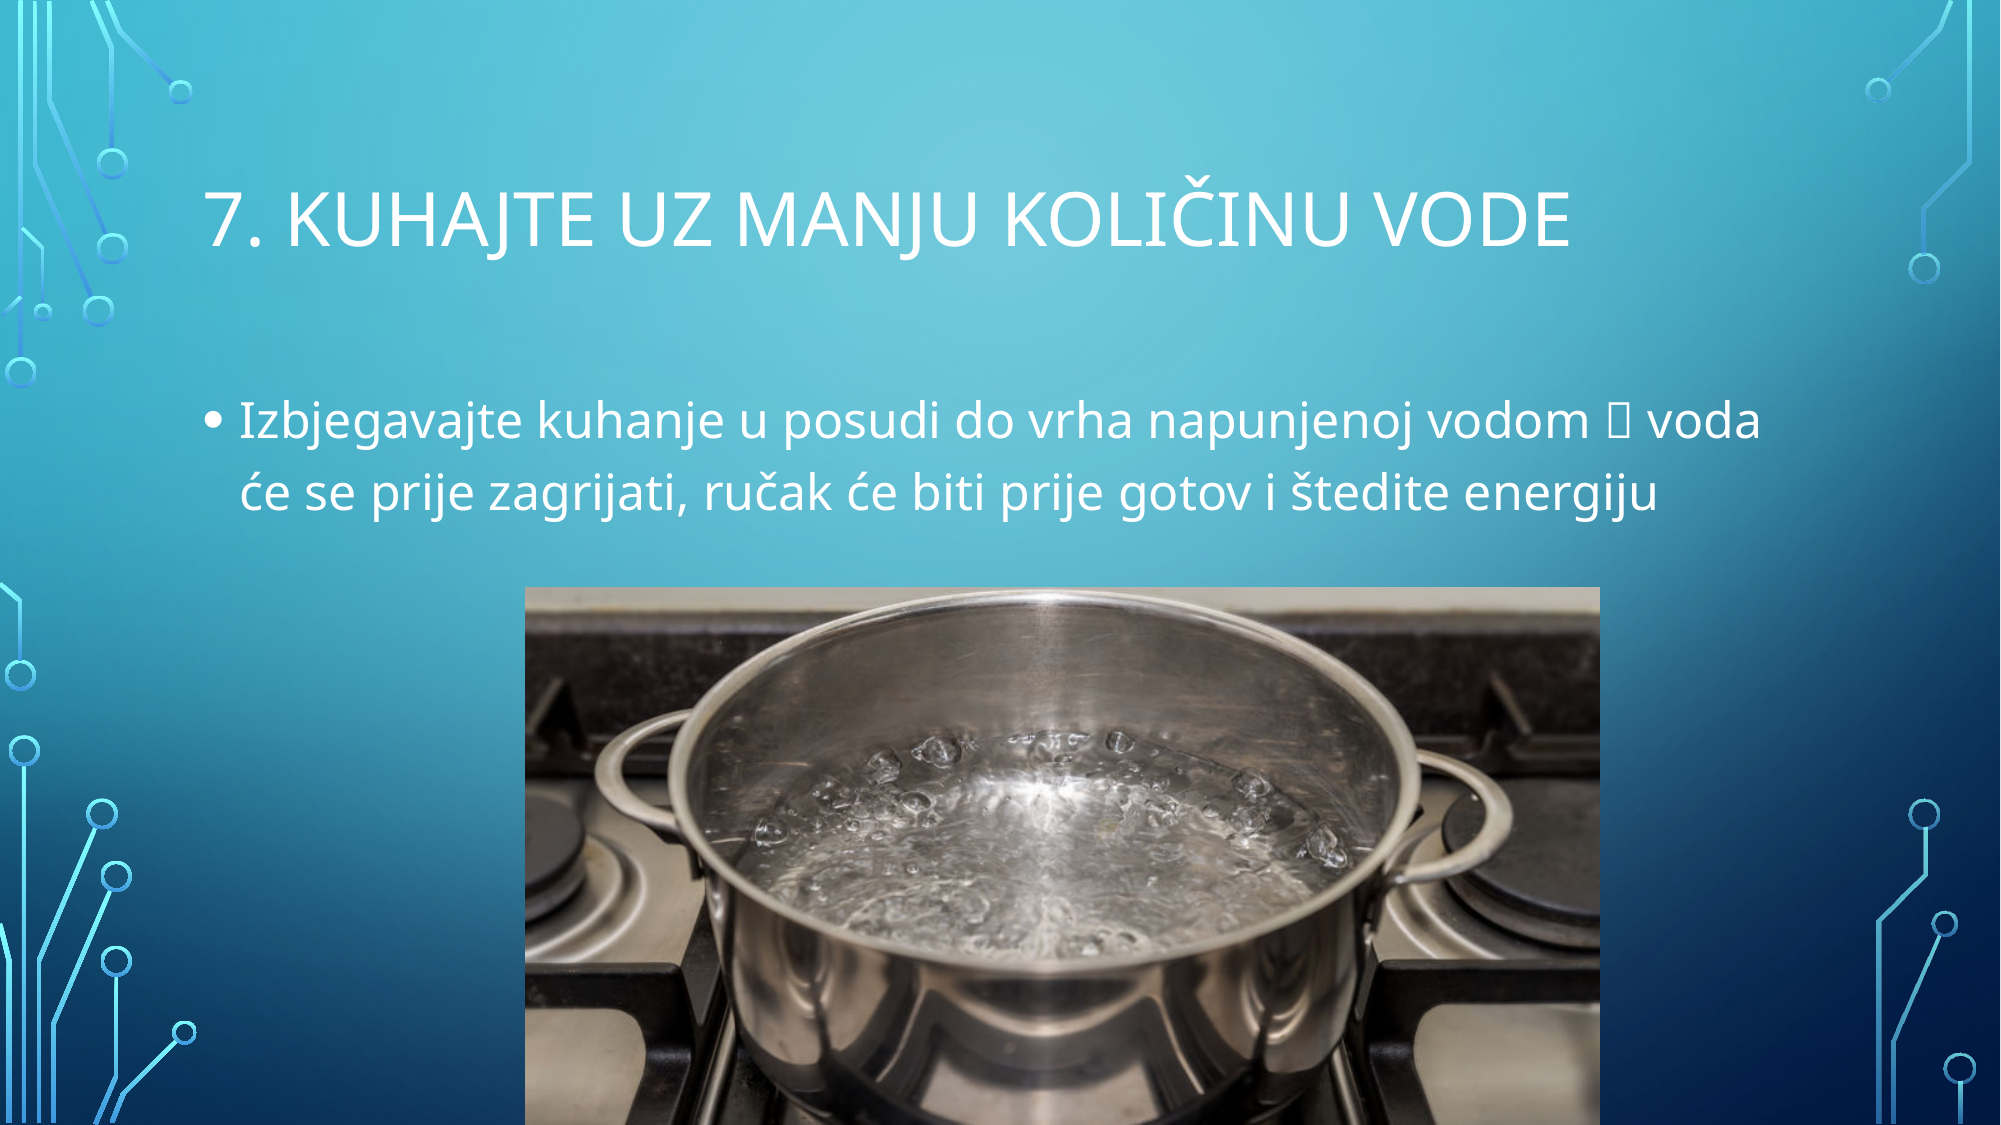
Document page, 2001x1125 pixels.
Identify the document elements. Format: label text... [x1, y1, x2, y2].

picture [524, 587, 1601, 1125]
title 7. Kuhajte uz manju količinu vode [187, 101, 1813, 344]
list Izbjegavajte kuhanje u posudi do vrha napunjenoj vodom  voda će se prije zagrijati, ručak će biti prije gotov i štedite energiju [187, 369, 1813, 950]
